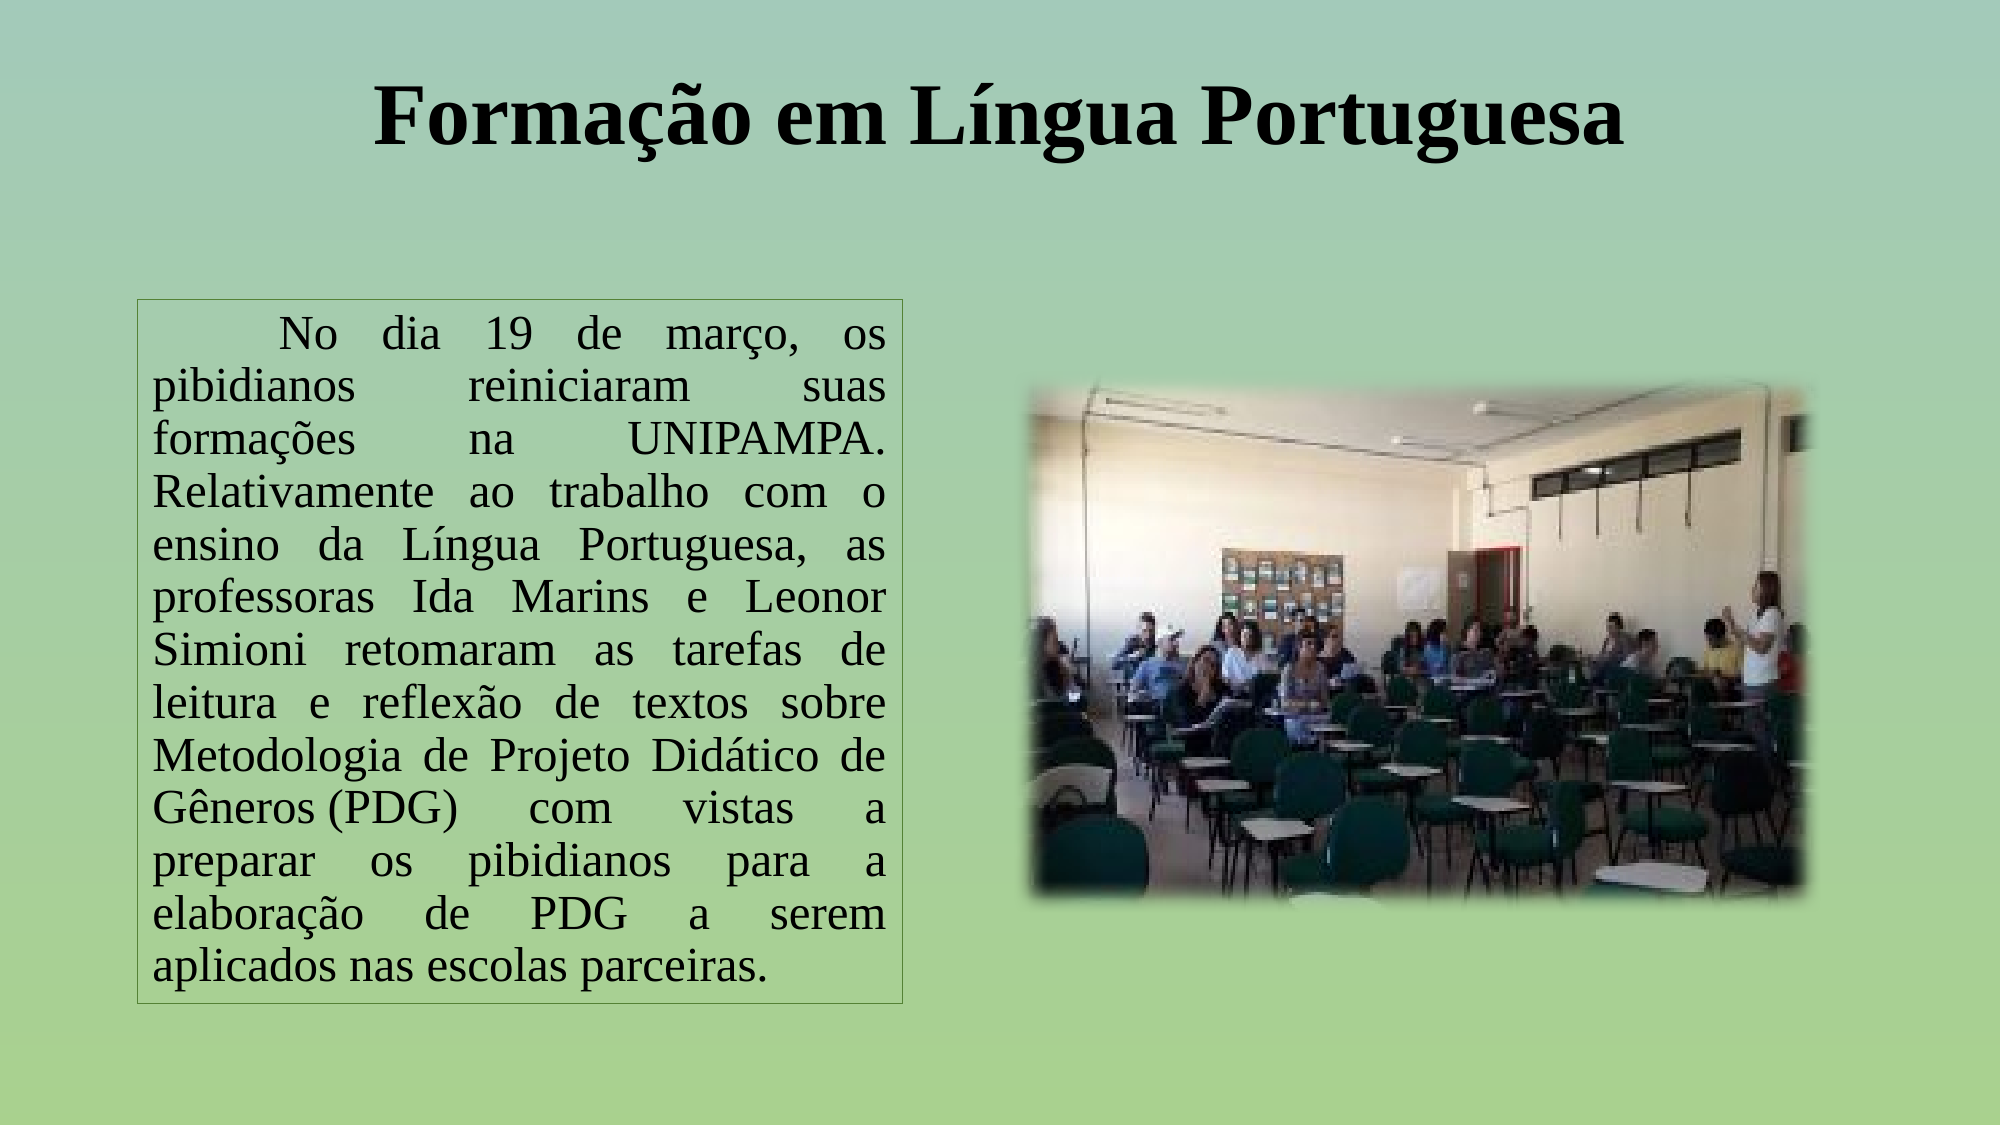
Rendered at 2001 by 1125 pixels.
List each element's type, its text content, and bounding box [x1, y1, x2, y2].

list No dia 19 de março, os pibidianos reiniciaram suas formações na UNIPAMPA. Relativamente ao trabalho com o ensino da Língua Portuguesa, as professoras Ida Marins e Leonor Simioni retomaram as tarefas de leitura e reflexão de textos sobre Metodologia de Projeto Didático de Gêneros (PDG) com vistas a preparar os pibidianos para a elaboração de PDG a serem aplicados nas escolas parceiras. [137, 299, 903, 1004]
picture [1014, 371, 1821, 913]
title Formação em Língua Portuguesa [137, 59, 1863, 278]
